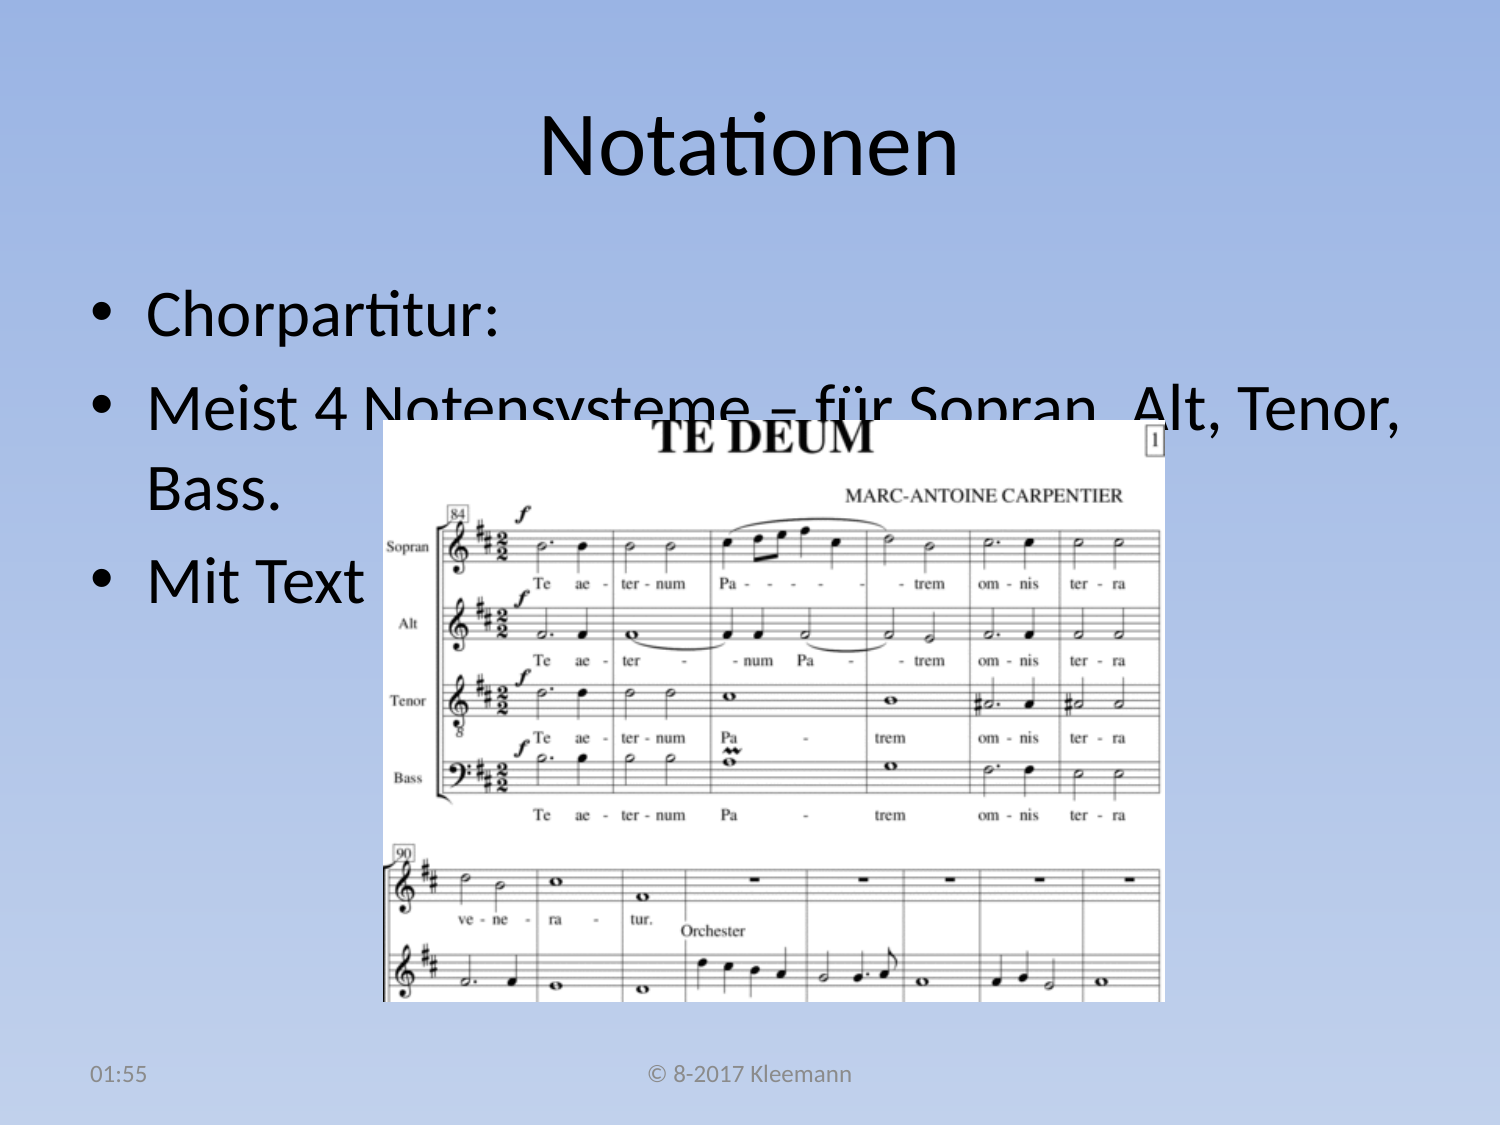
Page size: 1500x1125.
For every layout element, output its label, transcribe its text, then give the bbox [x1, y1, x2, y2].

footer © 8-2017 Kleemann [512, 1042, 988, 1103]
title Notationen [75, 45, 1425, 233]
list Chorpartitur: Meist 4 Notensysteme – für Sopran, Alt, Tenor, Bass. Mit Text [75, 262, 1425, 1005]
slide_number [75, 1042, 425, 1103]
picture [383, 420, 1166, 1003]
